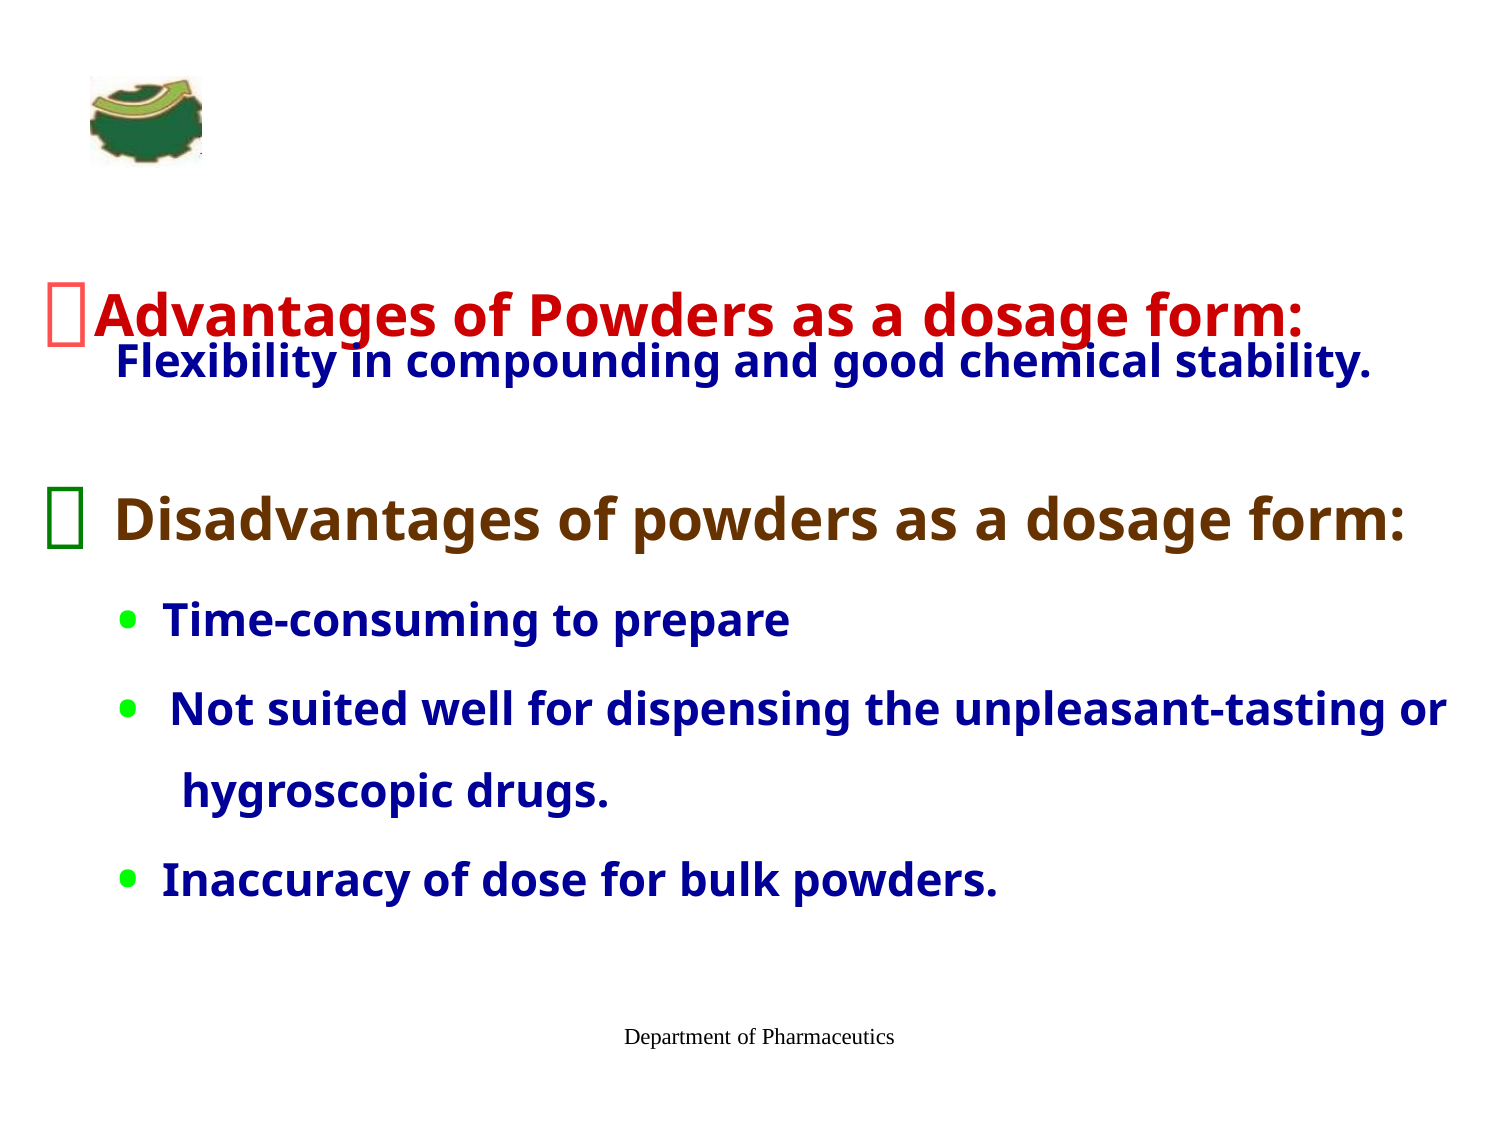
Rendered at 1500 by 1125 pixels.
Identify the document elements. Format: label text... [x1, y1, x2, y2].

title Advantages of Powders as a dosage form: [35, 178, 1344, 329]
footer Department of Pharmaceutics [622, 1022, 899, 1125]
picture [90, 76, 202, 168]
text_box Flexibility in compounding and good chemical stability.  Disadvantages of powders as a dosage form: Time-consuming to prepare Not suited well for dispensing the unpleasant-tasting or hygroscopic drugs. Inaccuracy of dose for bulk powders. [35, 329, 1454, 906]
